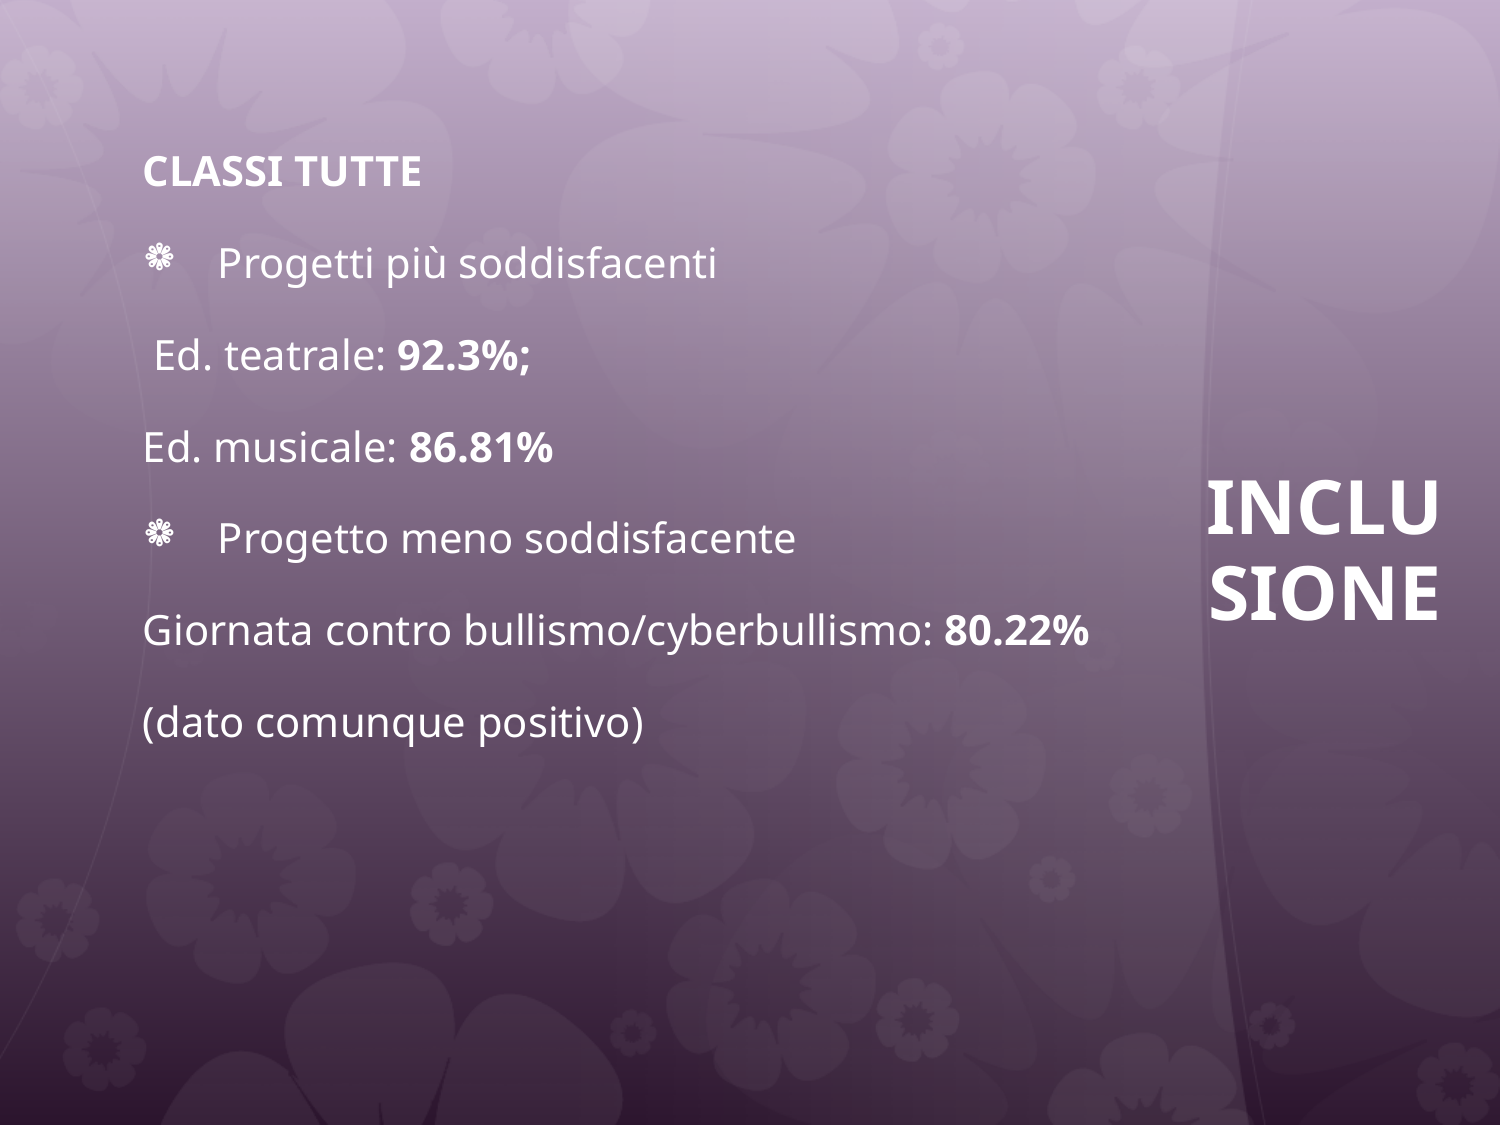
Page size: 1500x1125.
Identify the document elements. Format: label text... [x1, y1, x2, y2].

title INCLUSIONE [1187, 137, 1463, 967]
list Classi tutte Progetti più soddisfacenti Ed. teatrale: 92.3%; Ed. musicale: 86.81% Progetto meno soddisfacente Giornata contro bullismo/cyberbullismo: 80.22% (dato comunque positivo) [127, 137, 1116, 967]
picture [0, 0, 1500, 1125]
